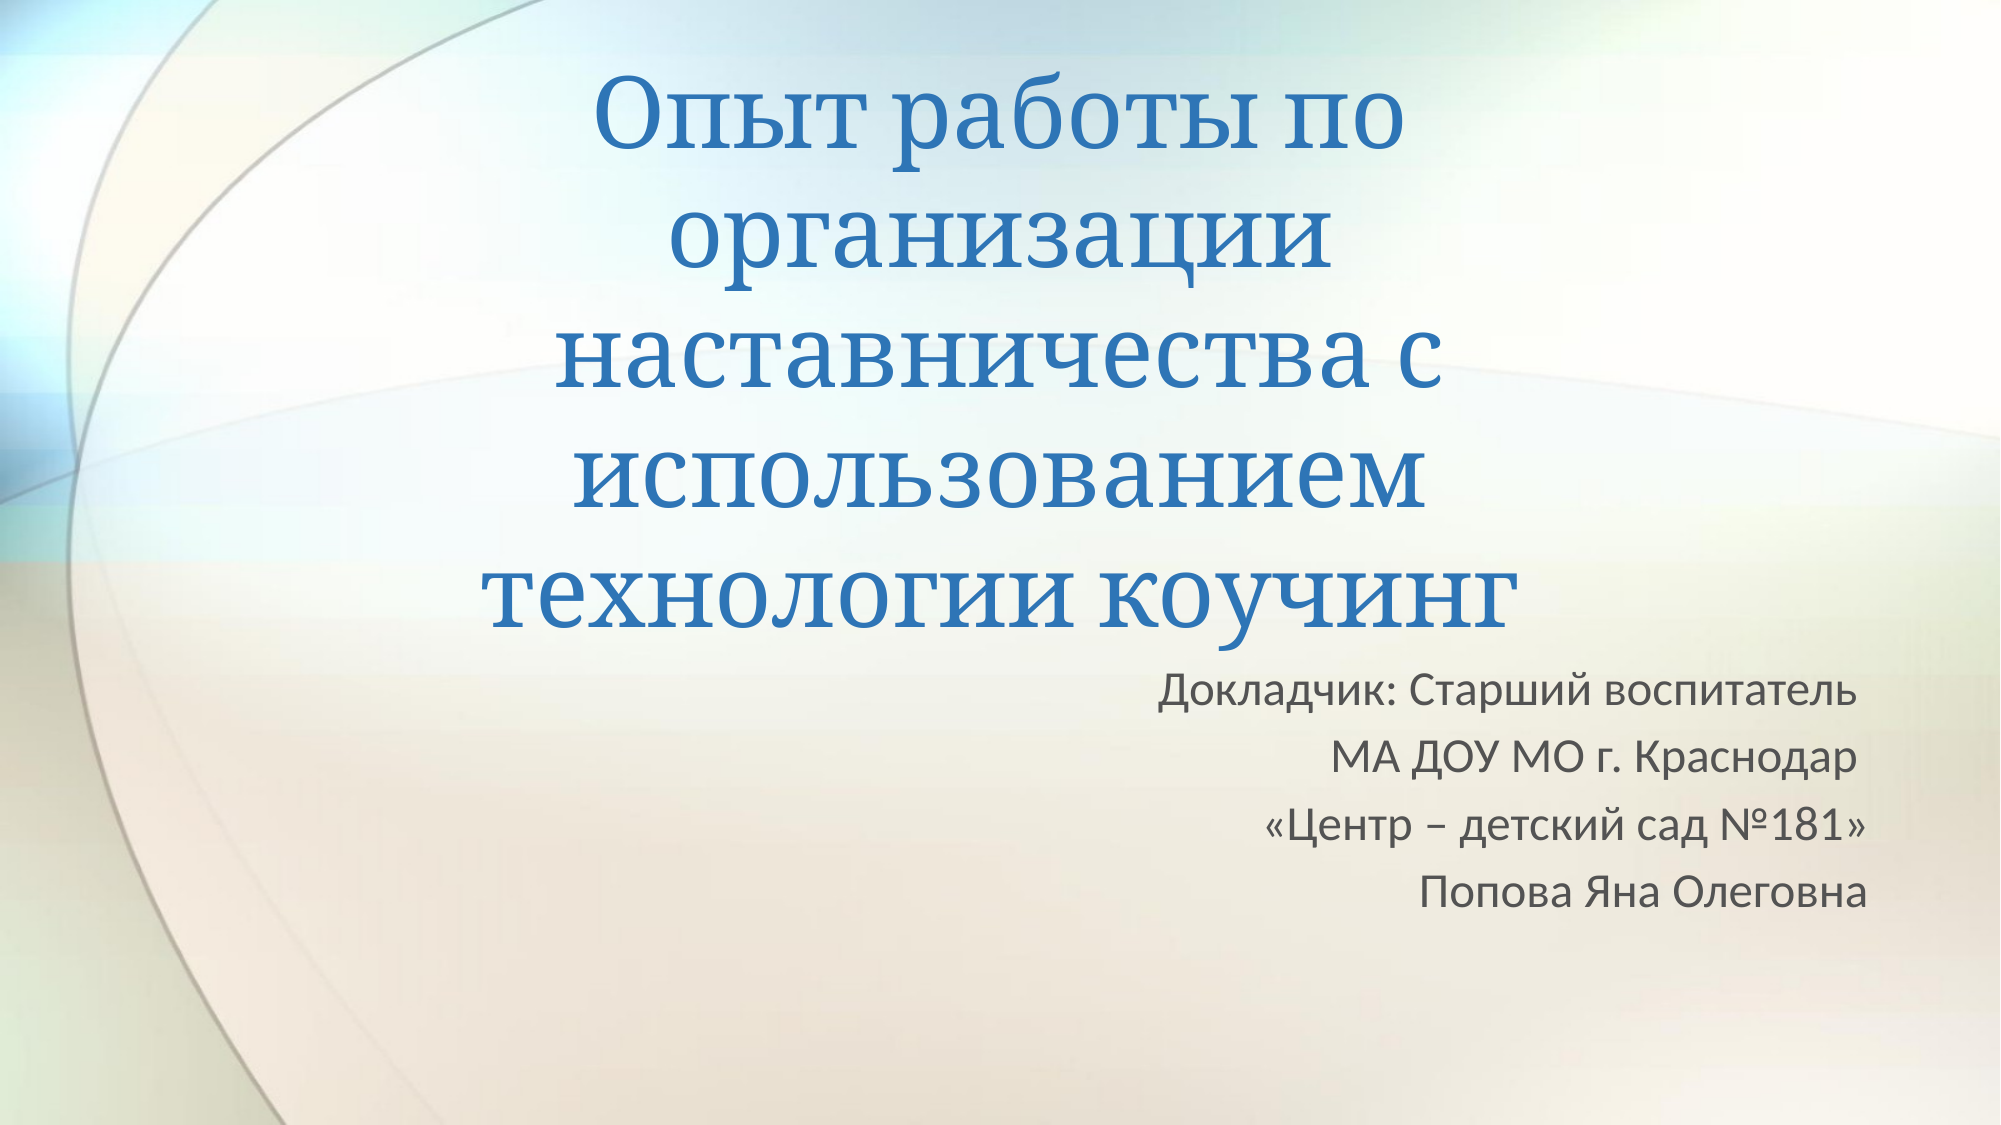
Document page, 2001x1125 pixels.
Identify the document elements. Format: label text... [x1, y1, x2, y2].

subtitle Докладчик: Старший воспитатель МА ДОУ МО г. Краснодар «Центр – детский сад №181» Попова Яна Олеговна [383, 655, 1884, 927]
picture [0, 0, 2001, 1125]
title Опыт работы по организации наставничества с использованием технологии коучинг [249, 170, 1750, 656]
